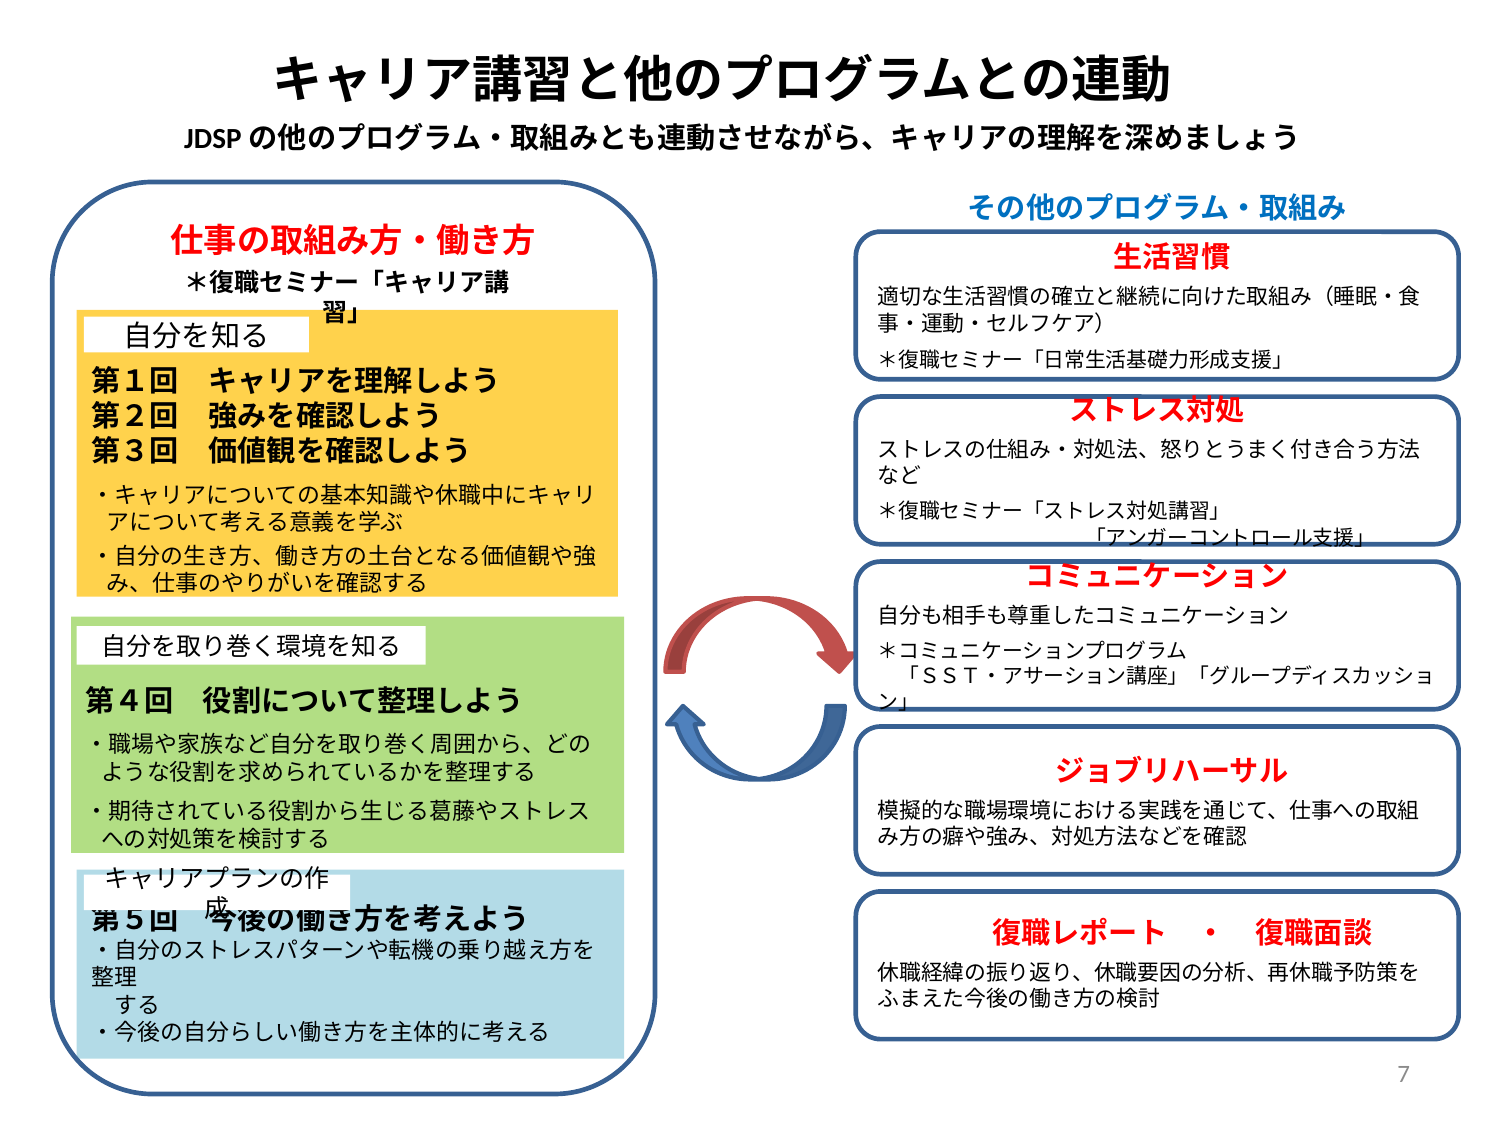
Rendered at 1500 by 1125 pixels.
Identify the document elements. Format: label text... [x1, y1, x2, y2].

text_box JDSPの他のプログラム・取組みとも連動させながら、キャリアの理解を深めましょう [142, 111, 1343, 162]
text_box コミュニケーション 自分も相手も尊重したコミュニケーション ＊コミュニケーションプログラム 「ＳＳＴ・アサーション講座」「グループディスカッション」 [853, 559, 1461, 712]
text_box 仕事の取組み方・働き方 [50, 179, 658, 1097]
text_box 生活習慣 適切な生活習慣の確立と継続に向けた取組み（睡眠・食事・運動・セルフケア） ＊復職セミナー「日常生活基礎力形成支援」 [853, 229, 1461, 382]
slide_number 7 [1074, 1042, 1425, 1103]
text_box キャリア講習と他のプログラムとの連動 [159, 36, 1285, 127]
text_box ストレス対処 ストレスの仕組み・対処法、怒りとうまく付き合う方法など ＊復職セミナー「ストレス対処講習」 「アンガーコントロール支援」 [853, 394, 1461, 547]
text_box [664, 597, 858, 780]
text_box 復職レポート ・ 復職面談 休職経緯の振り返り、休職要因の分析、再休職予防策をふまえた今後の働き方の検討 [853, 889, 1461, 1042]
text_box ジョブリハーサル 模擬的な職場環境における実践を通じて、仕事への取組み方の癖や強み、対処方法などを確認 [853, 724, 1461, 877]
text_box その他のプログラム・取組み [827, 181, 1488, 232]
